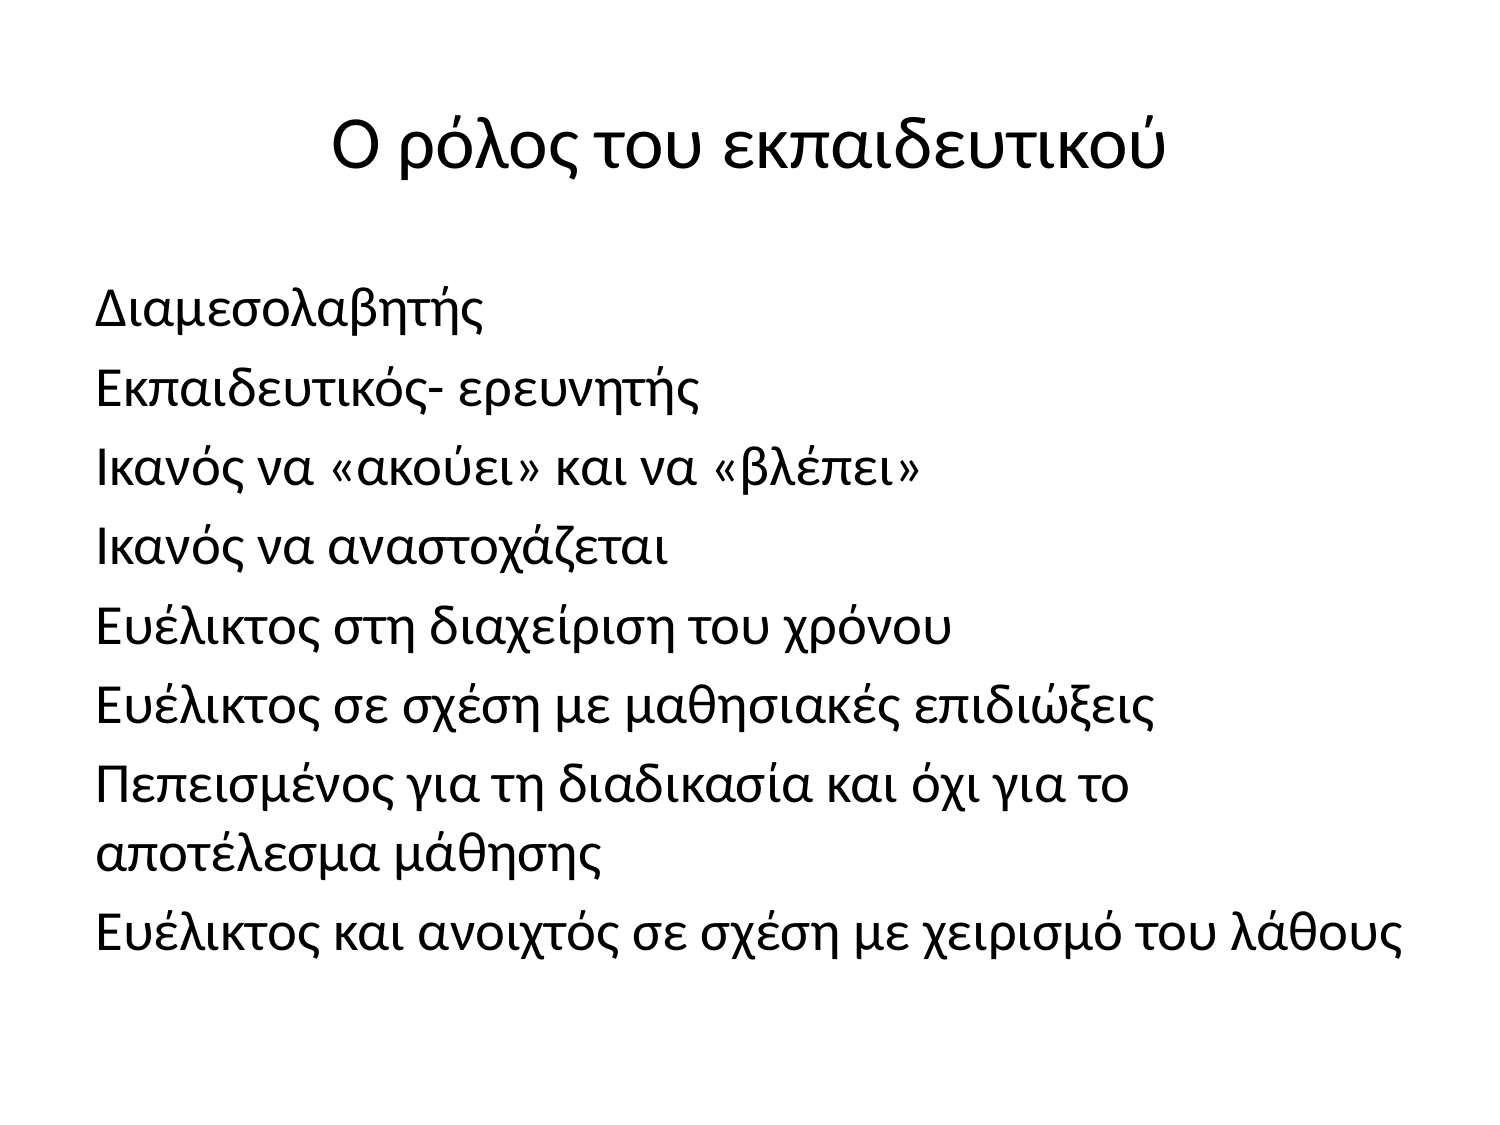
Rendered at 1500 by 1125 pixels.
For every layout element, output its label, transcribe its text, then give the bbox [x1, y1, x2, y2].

list Διαμεσολαβητής Εκπαιδευτικός- ερευνητής Ικανός να «ακούει» και να «βλέπει» Ικανός να αναστοχάζεται Ευέλικτος στη διαχείριση του χρόνου Ευέλικτος σε σχέση με μαθησιακές επιδιώξεις Πεπεισμένος για τη διαδικασία και όχι για το αποτέλεσμα μάθησης Ευέλικτος και ανοιχτός σε σχέση με χειρισμό του λάθους [75, 262, 1425, 1005]
title Ο ρόλος του εκπαιδευτικού [75, 45, 1425, 233]
